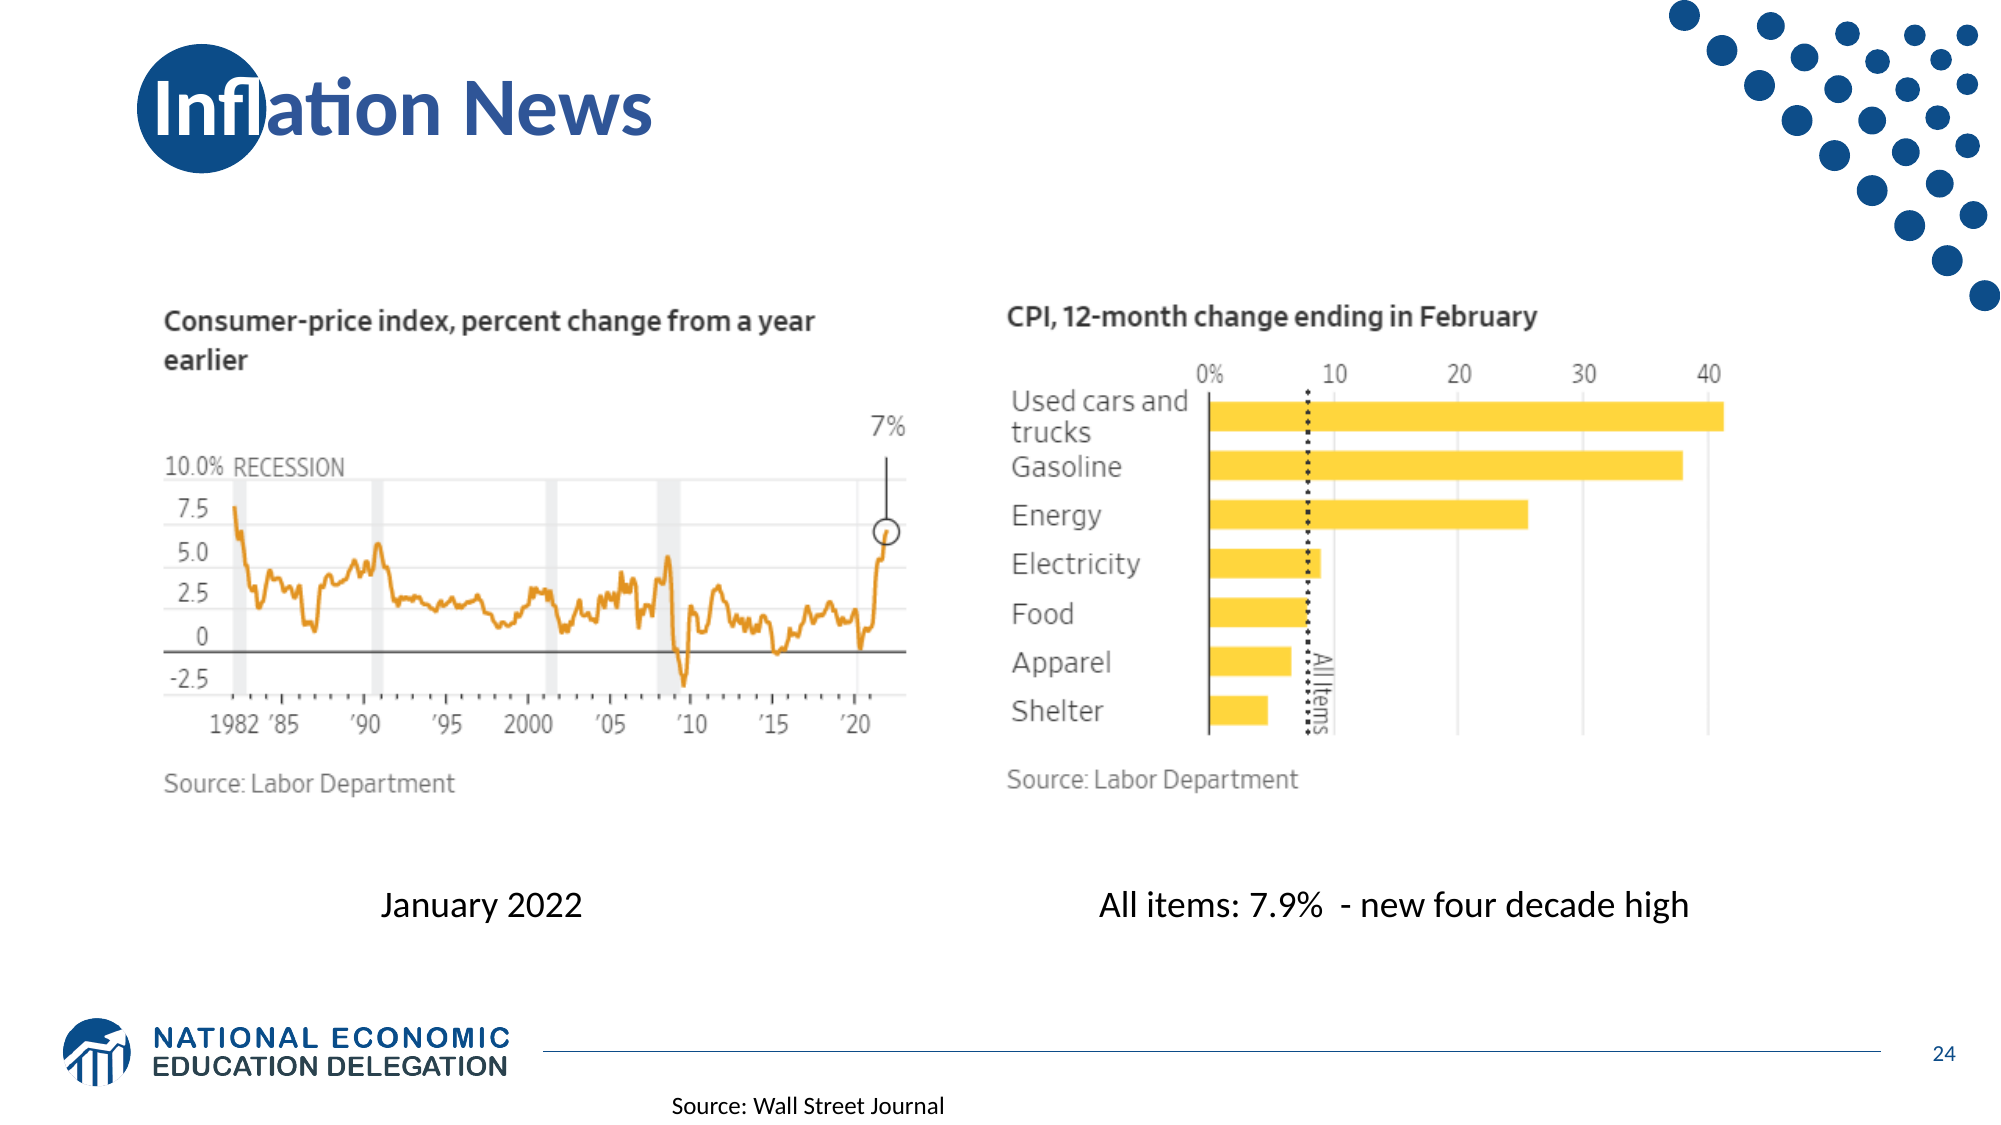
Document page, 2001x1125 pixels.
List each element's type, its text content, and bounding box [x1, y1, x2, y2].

slide_number 24 [1521, 1022, 1972, 1082]
picture [999, 297, 1735, 831]
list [156, 289, 919, 810]
text_box Source: Wall Street Journal [657, 1081, 967, 1125]
picture [55, 1013, 520, 1091]
text_box January 2022 [366, 872, 599, 933]
text_box All items: 7.9% - new four decade high [1084, 872, 1706, 933]
title Inflation News [137, 0, 1863, 218]
